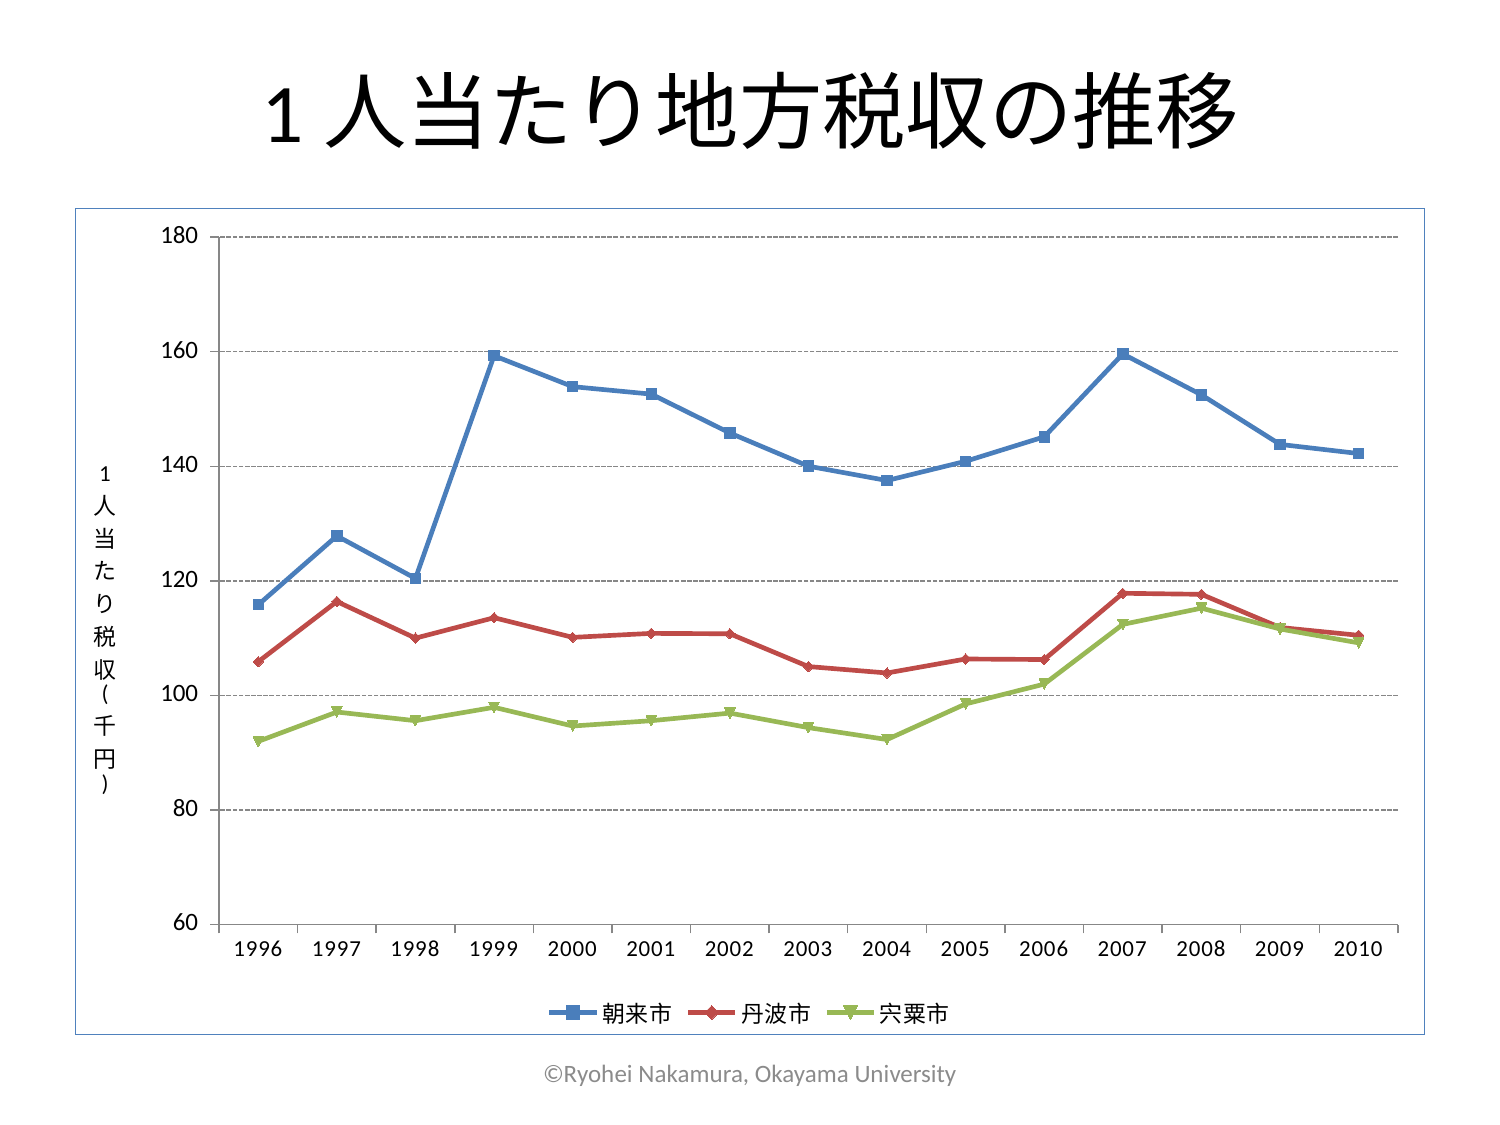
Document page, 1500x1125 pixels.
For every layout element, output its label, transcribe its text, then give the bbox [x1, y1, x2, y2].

title 1人当たり地方税収の推移 [75, 45, 1425, 173]
footer ©Ryohei Nakamura, Okayama University [512, 1044, 988, 1103]
chart [74, 207, 1426, 1036]
